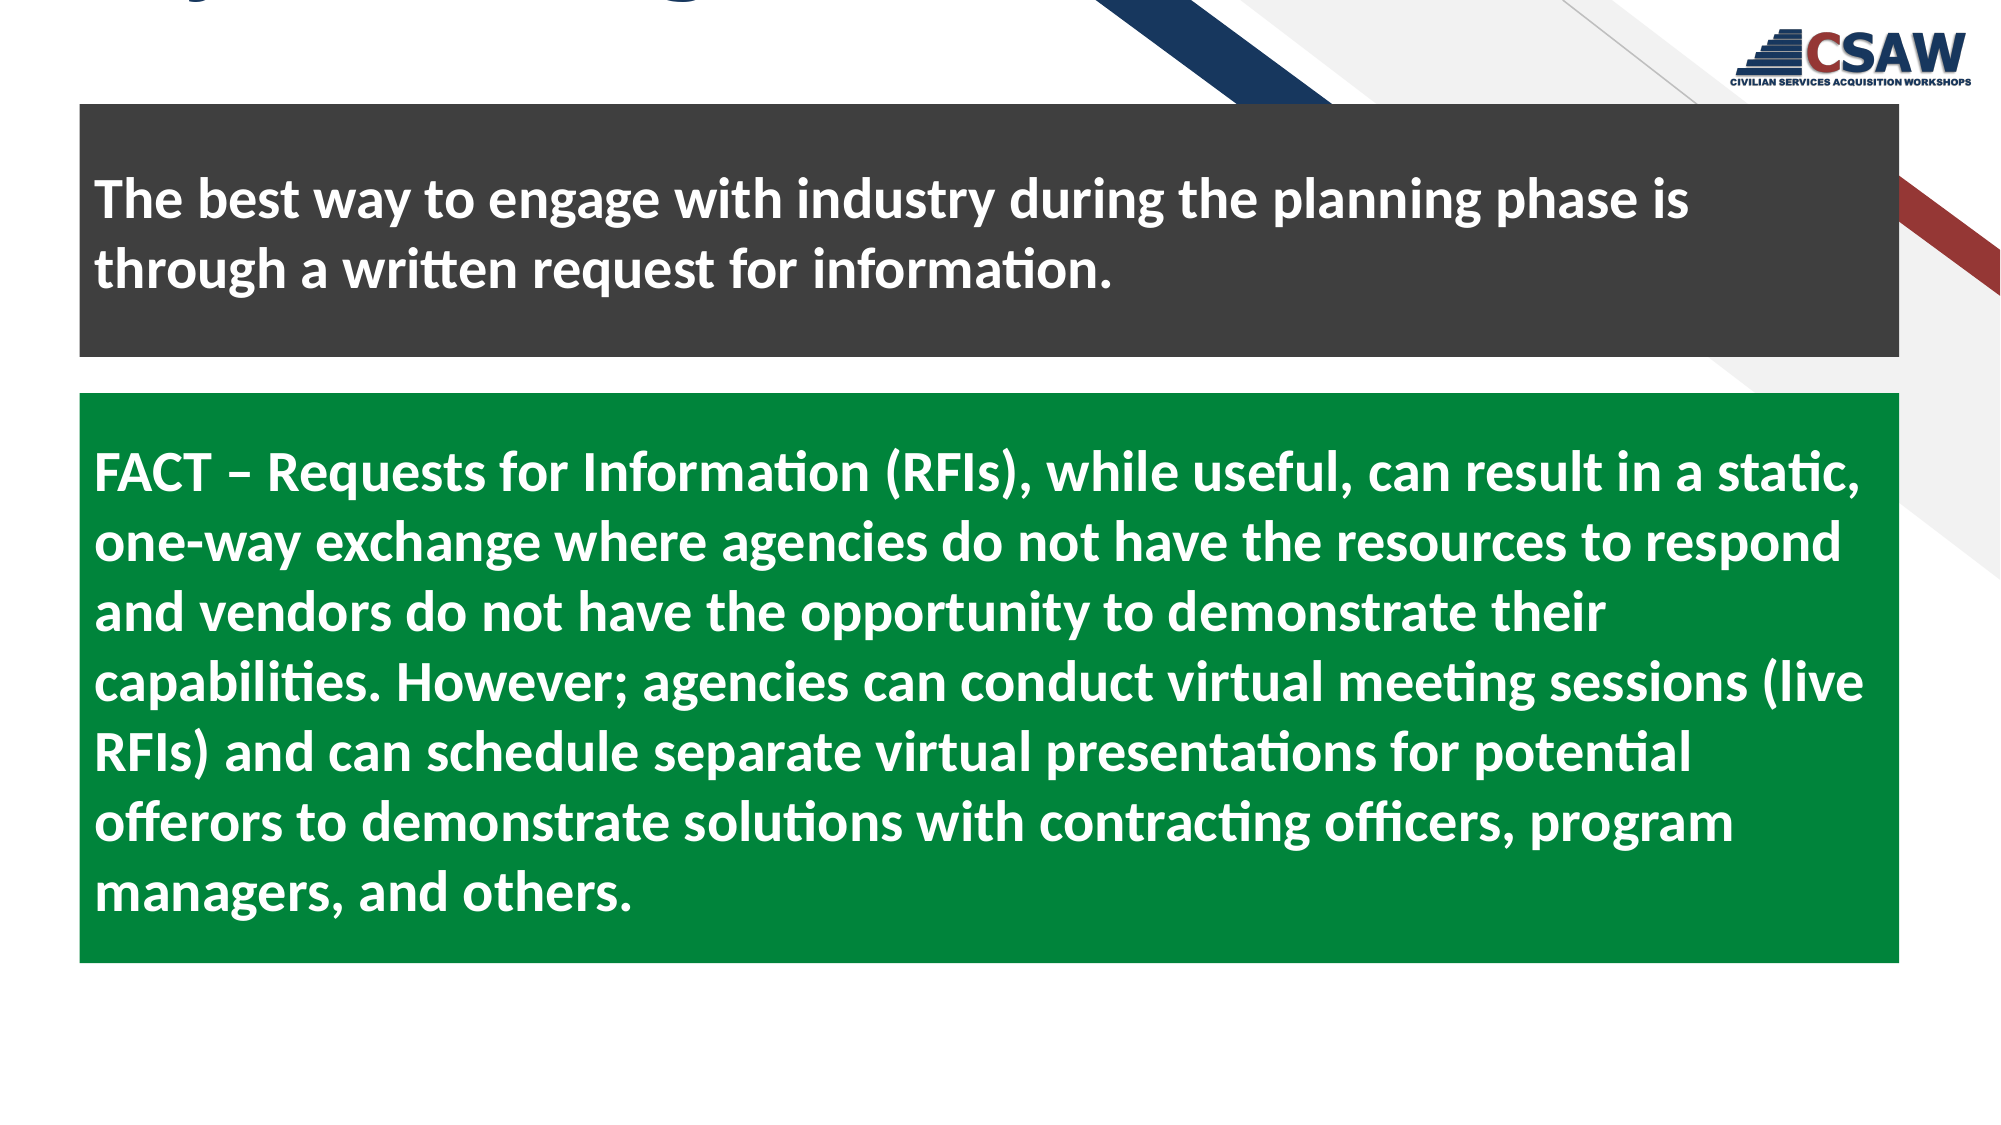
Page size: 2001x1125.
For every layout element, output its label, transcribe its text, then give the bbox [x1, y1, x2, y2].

picture [1723, 1, 2000, 119]
text_box The best way to engage with industry during the planning phase is through a written request for information. [79, 104, 1900, 357]
text_box FACT – Requests for Information (RFIs), while useful, can result in a static, one-way exchange where agencies do not have the resources to respond and vendors do not have the opportunity to demonstrate their capabilities. However; agencies can conduct virtual meeting sessions (live RFIs) and can schedule separate virtual presentations for potential offerors to demonstrate solutions with contracting officers, program managers, and others. [79, 393, 1900, 964]
